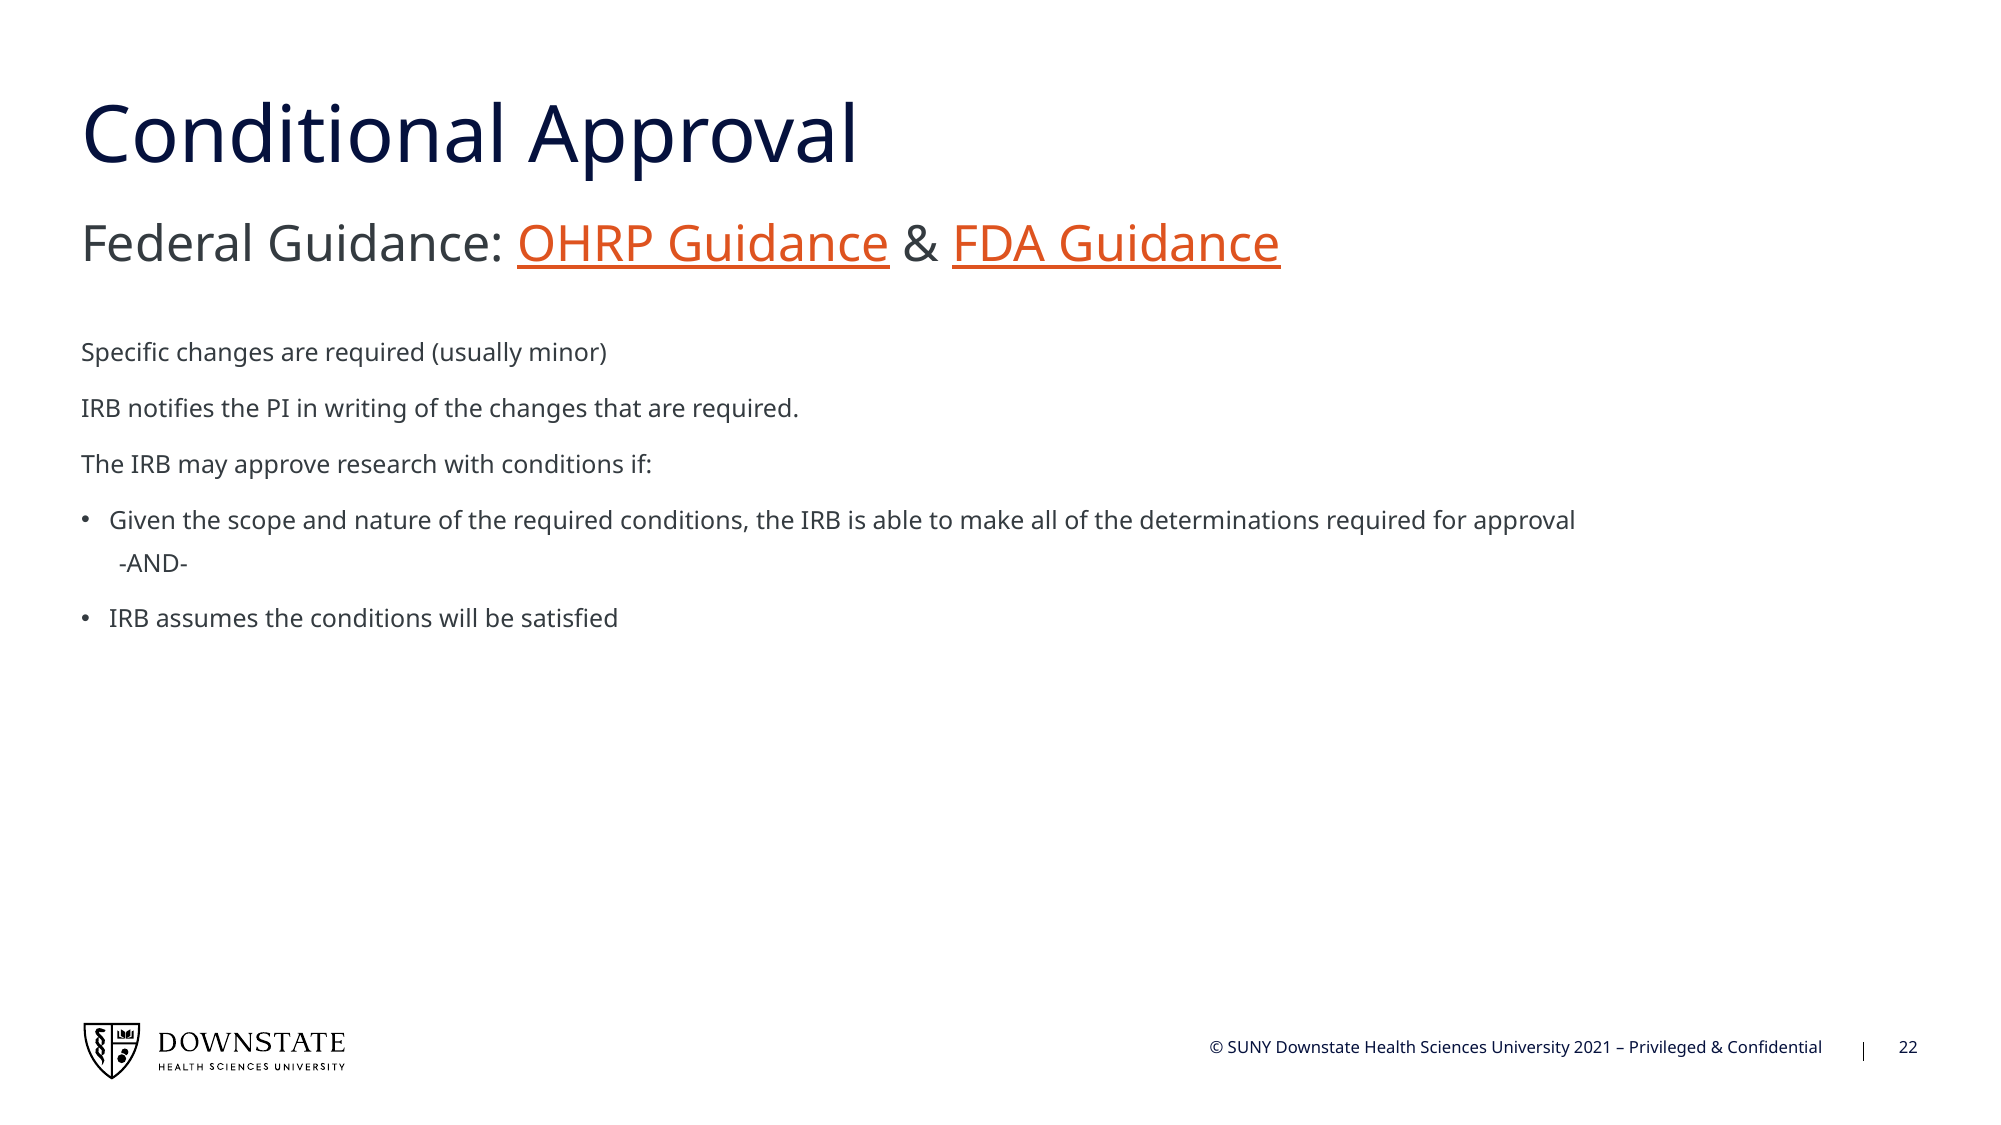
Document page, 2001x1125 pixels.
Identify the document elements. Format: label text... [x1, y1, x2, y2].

title Conditional Approval [81, 66, 1918, 179]
list Federal Guidance: OHRP Guidance & FDA Guidance [81, 225, 1919, 316]
slide_number 22 [1870, 1018, 1918, 1079]
list Specific changes are required (usually minor) IRB notifies the PI in writing of the changes that are required. The IRB may approve research with conditions if: Given the scope and nature of the required conditions, the IRB is able to make all of the determinations required for approval -AND- IRB assumes the conditions will be satisfied [81, 331, 1919, 970]
footer © SUNY Downstate Health Sciences University 2021 – Privileged & Confidential [980, 1018, 1824, 1079]
